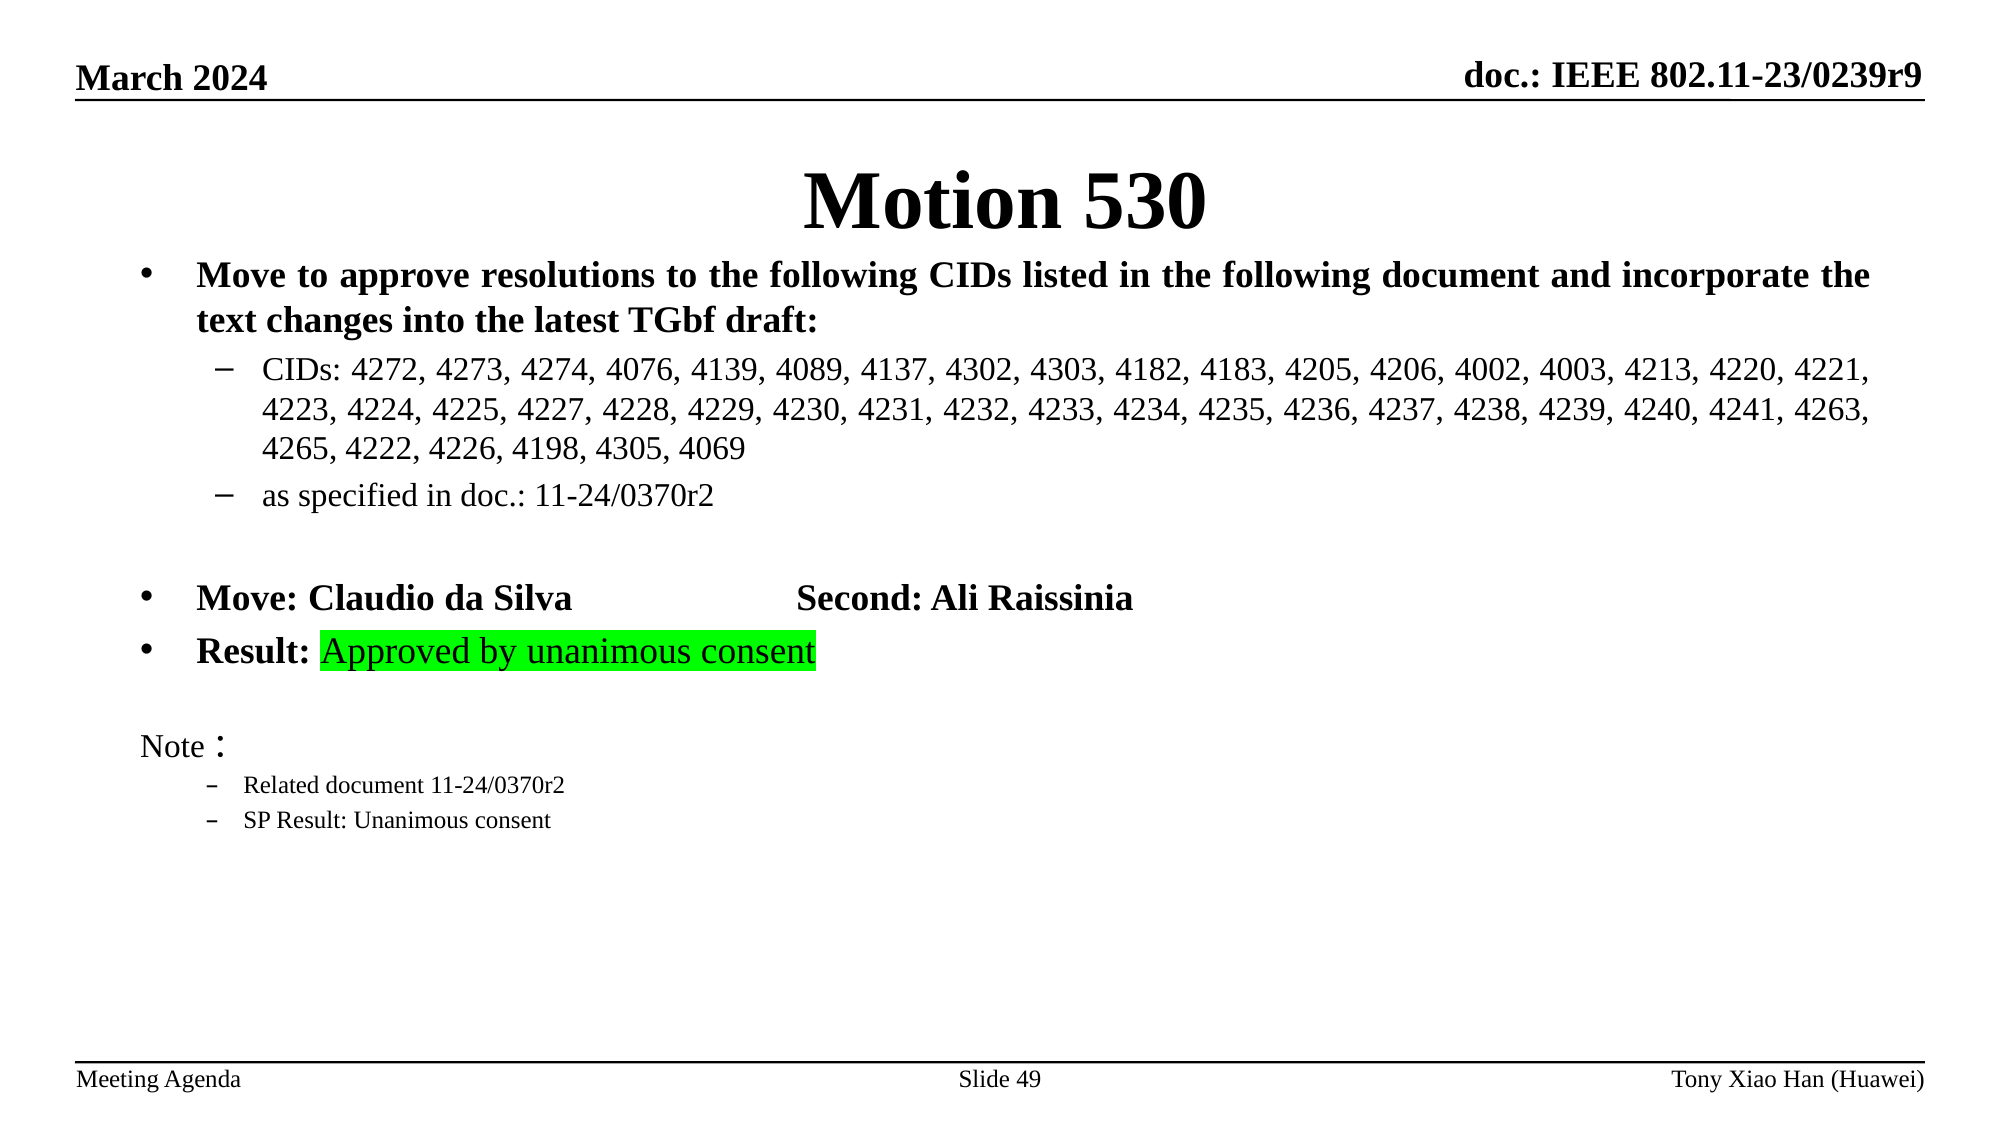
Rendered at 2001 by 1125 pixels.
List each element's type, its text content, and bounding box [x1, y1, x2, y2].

text_box Motion 530 [368, 137, 1644, 212]
text_box Move to approve resolutions to the following CIDs listed in the following document and incorporate the text changes into the latest TGbf draft: CIDs: 4272, 4273, 4274, 4076, 4139, 4089, 4137, 4302, 4303, 4182, 4183, 4205, 4206, 4002, 4003, 4213, 4220, 4221, 4223, 4224, 4225, 4227, 4228, 4229, 4230, 4231, 4232, 4233, 4234, 4235, 4236, 4237, 4238, 4239, 4240, 4241, 4263, 4265, 4222, 4226, 4198, 4305, 4069 as specified in doc.: 11-24/0370r2 Move: Claudio da Silva Second: Ali Raissinia Result: Approved by unanimous consent Note： Related document 11-24/0370r2 SP Result: Unanimous consent [125, 212, 1888, 988]
